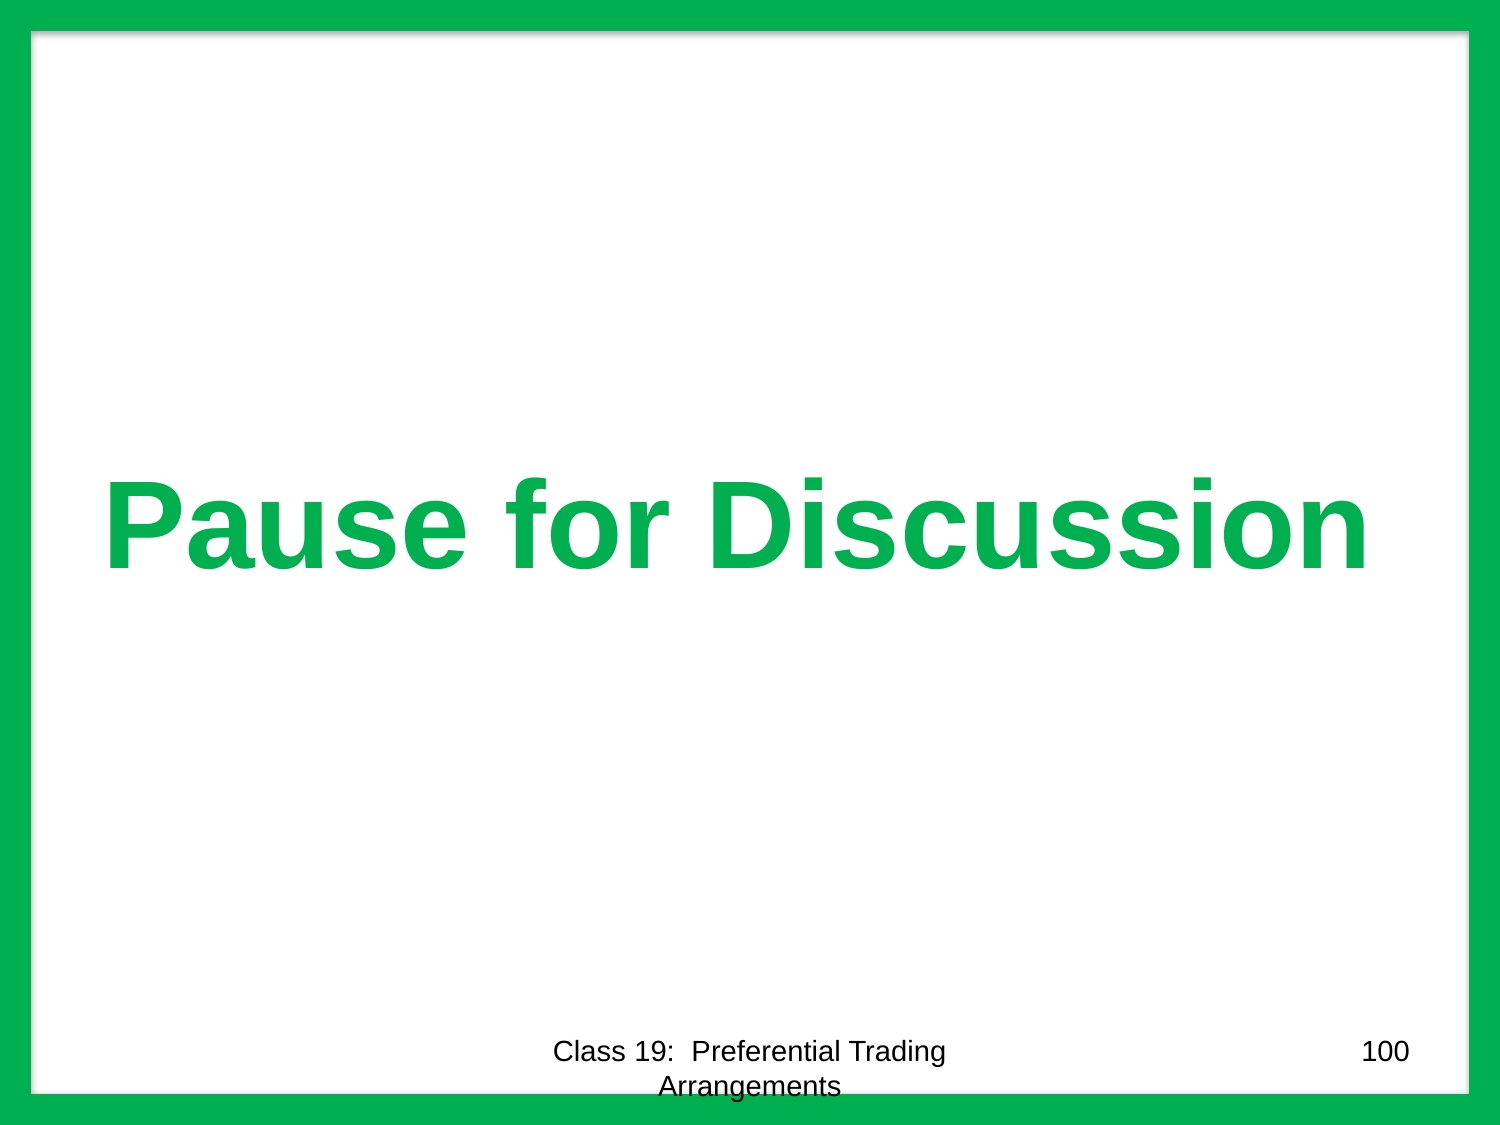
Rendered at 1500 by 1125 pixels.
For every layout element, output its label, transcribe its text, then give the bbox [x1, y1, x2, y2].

text_box [0, 0, 1500, 1125]
slide_number 100 [1074, 1024, 1426, 1103]
footer Class 19: Preferential Trading Arrangements [512, 1024, 988, 1103]
